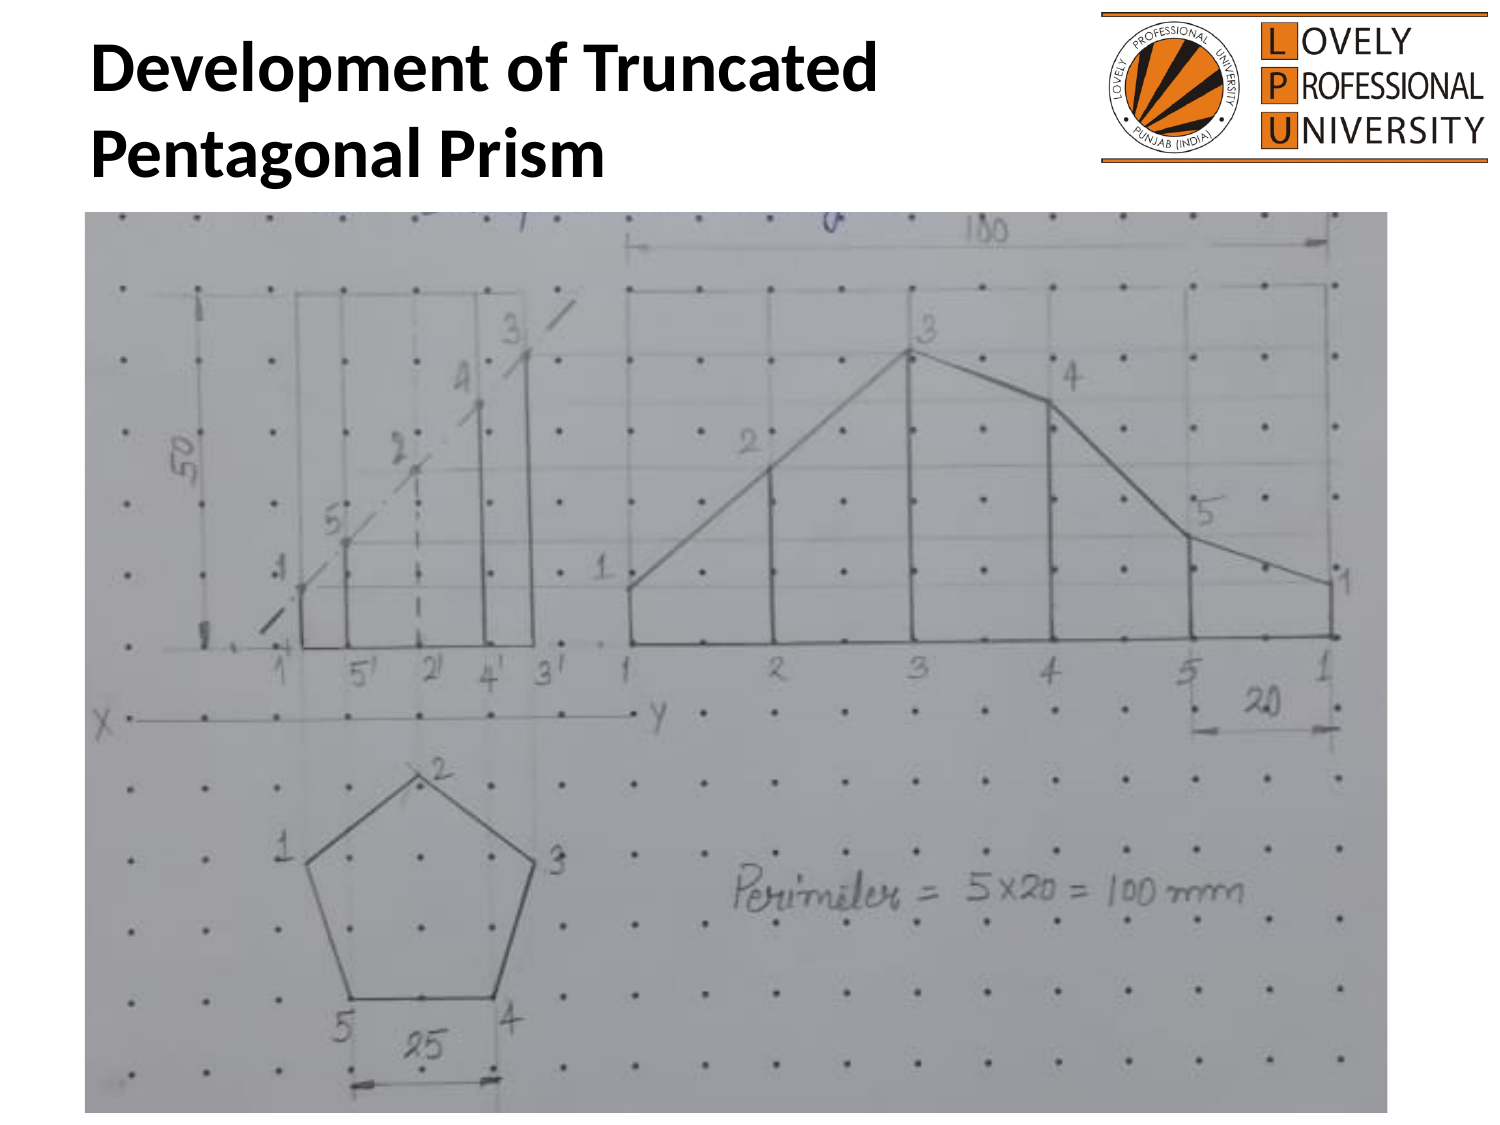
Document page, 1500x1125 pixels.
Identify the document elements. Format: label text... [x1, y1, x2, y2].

picture [1100, 12, 1488, 163]
title Development of Truncated Pentagonal Prism [75, 12, 1425, 200]
picture [84, 212, 1388, 1113]
